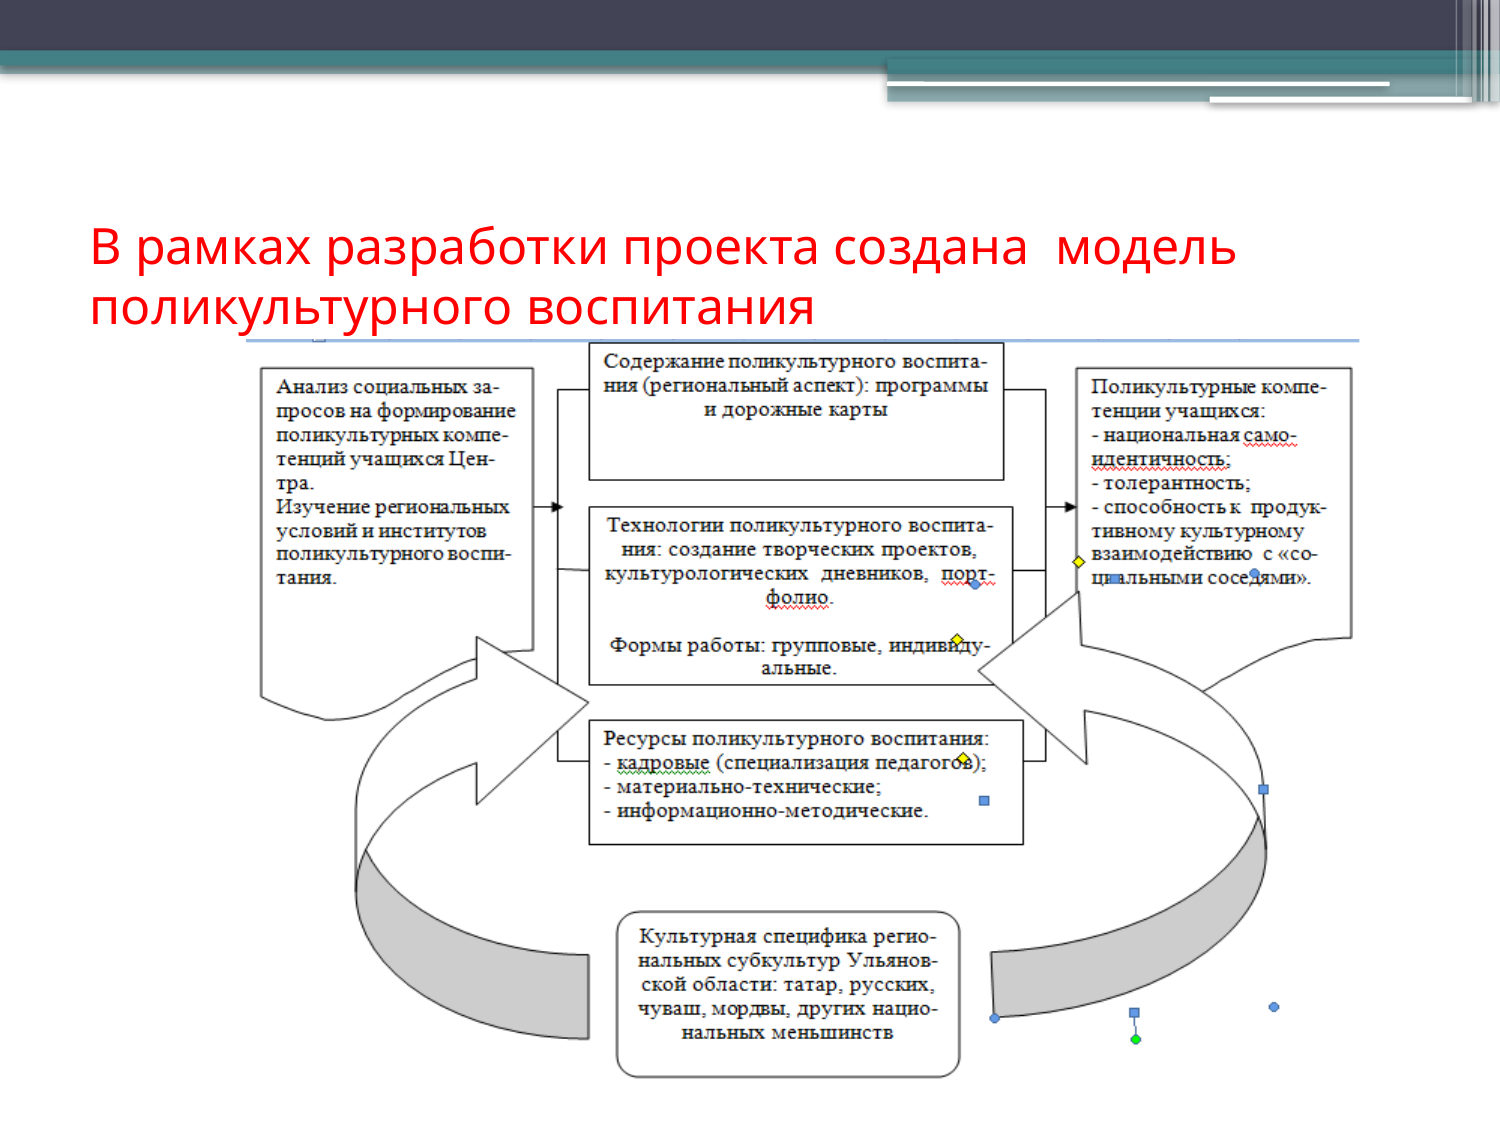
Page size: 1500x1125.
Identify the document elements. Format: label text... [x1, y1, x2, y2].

title В рамках разработки проекта создана модель поликультурного воспитания [75, 187, 1425, 363]
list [245, 339, 1360, 1091]
